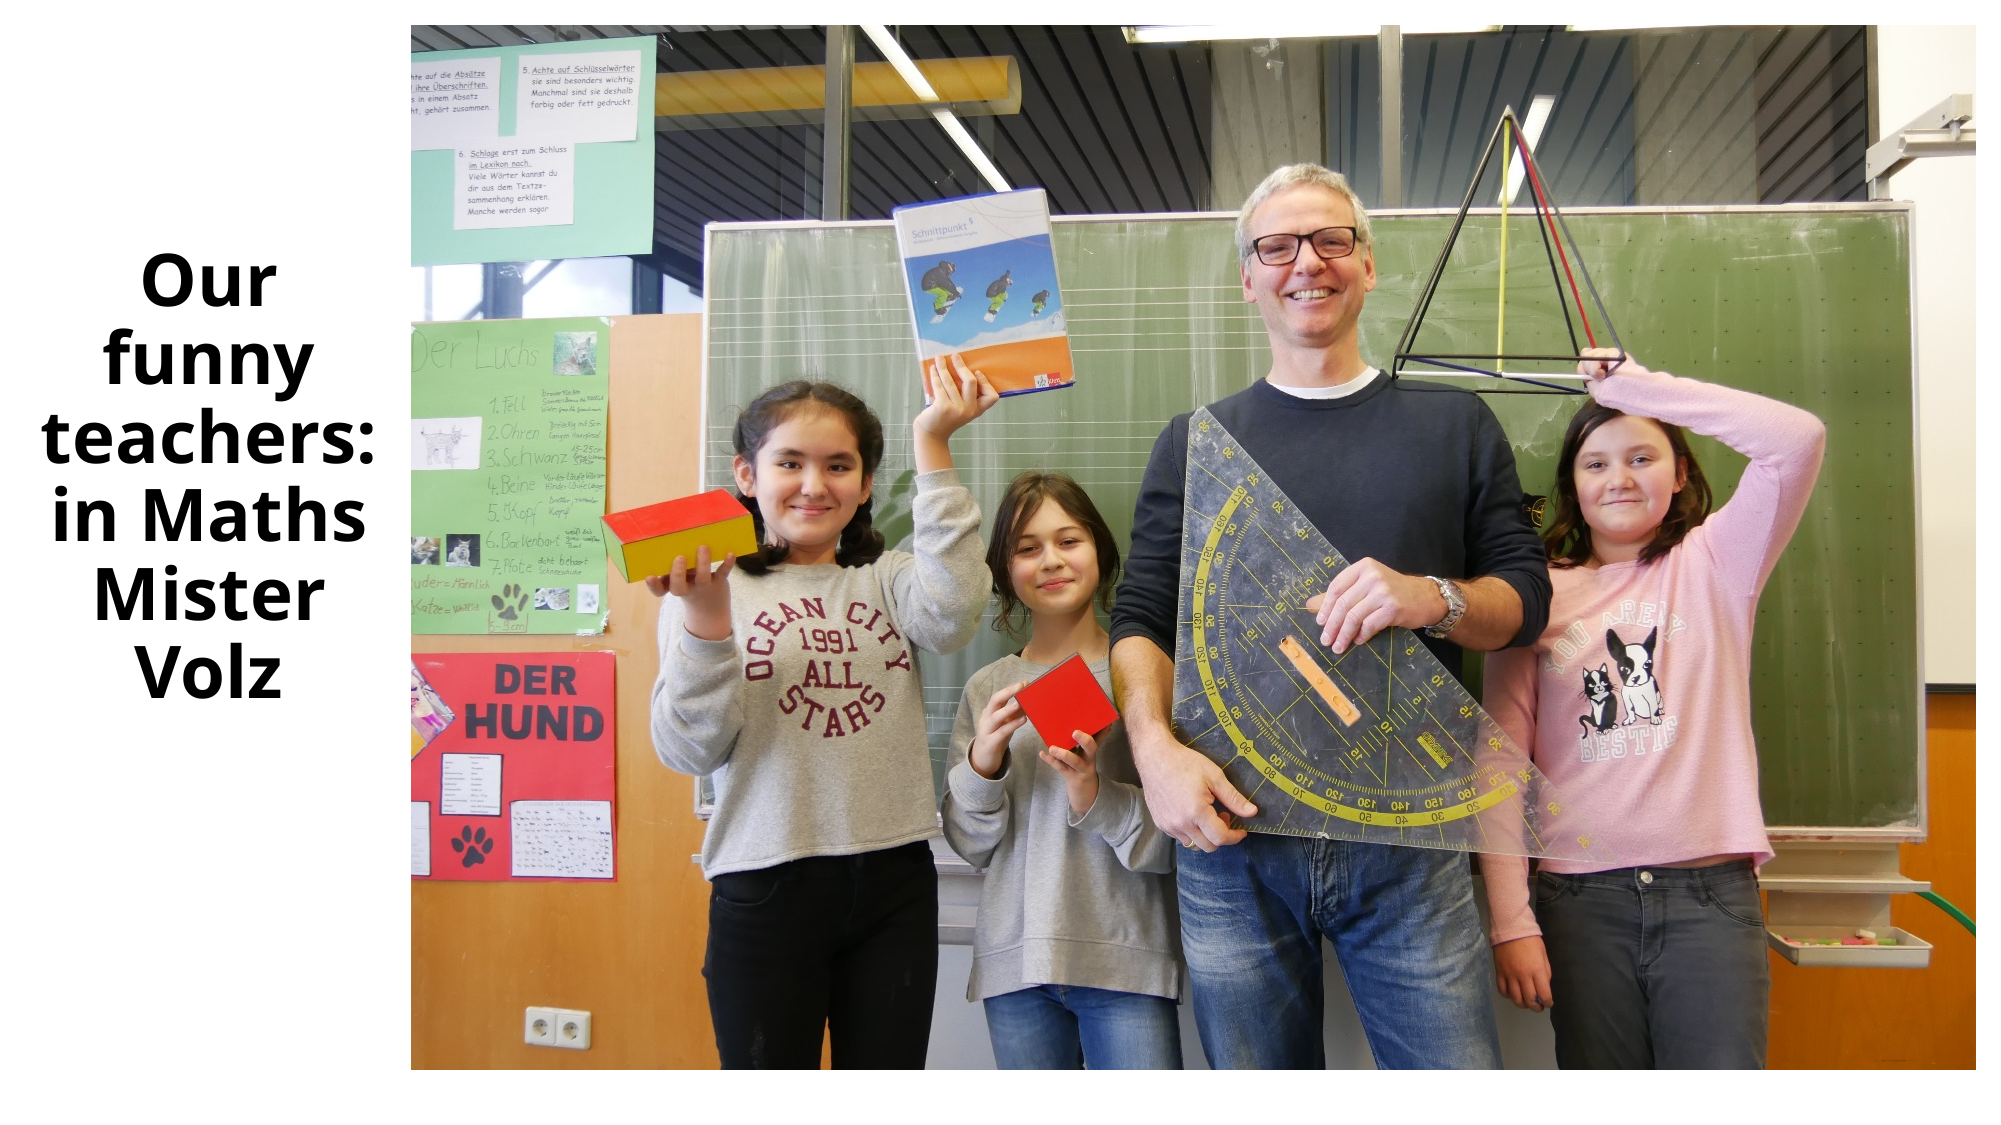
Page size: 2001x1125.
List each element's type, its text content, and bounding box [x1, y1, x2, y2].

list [410, 25, 1976, 1070]
title Our funny teachers: in Maths Mister Volz [24, 230, 394, 728]
